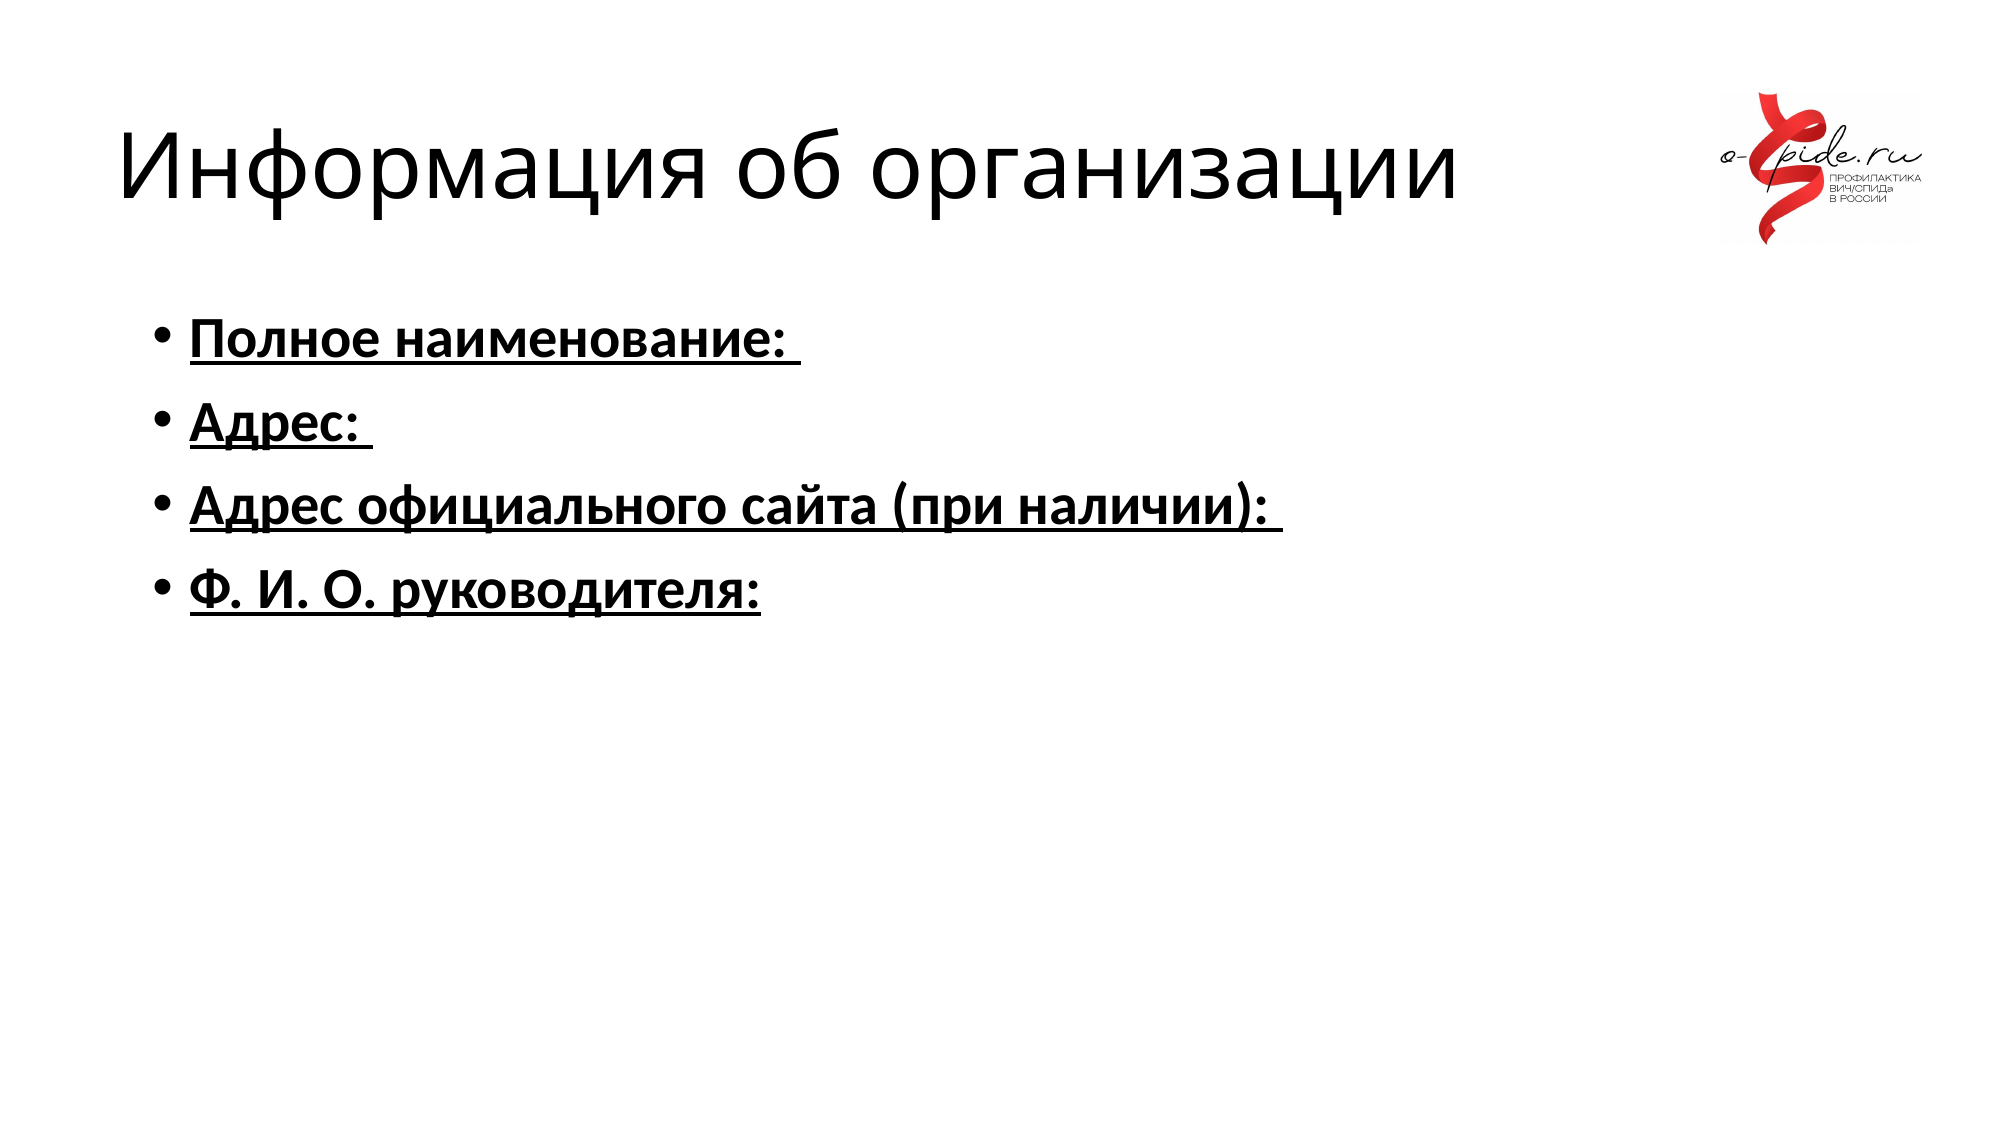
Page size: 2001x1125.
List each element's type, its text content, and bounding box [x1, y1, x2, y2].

title Информация об организации [100, 59, 1826, 278]
list Полное наименование: Адрес: Адрес официального сайта (при наличии): Ф. И. О. руководителя: [137, 299, 1863, 1014]
picture [1720, 92, 1922, 245]
